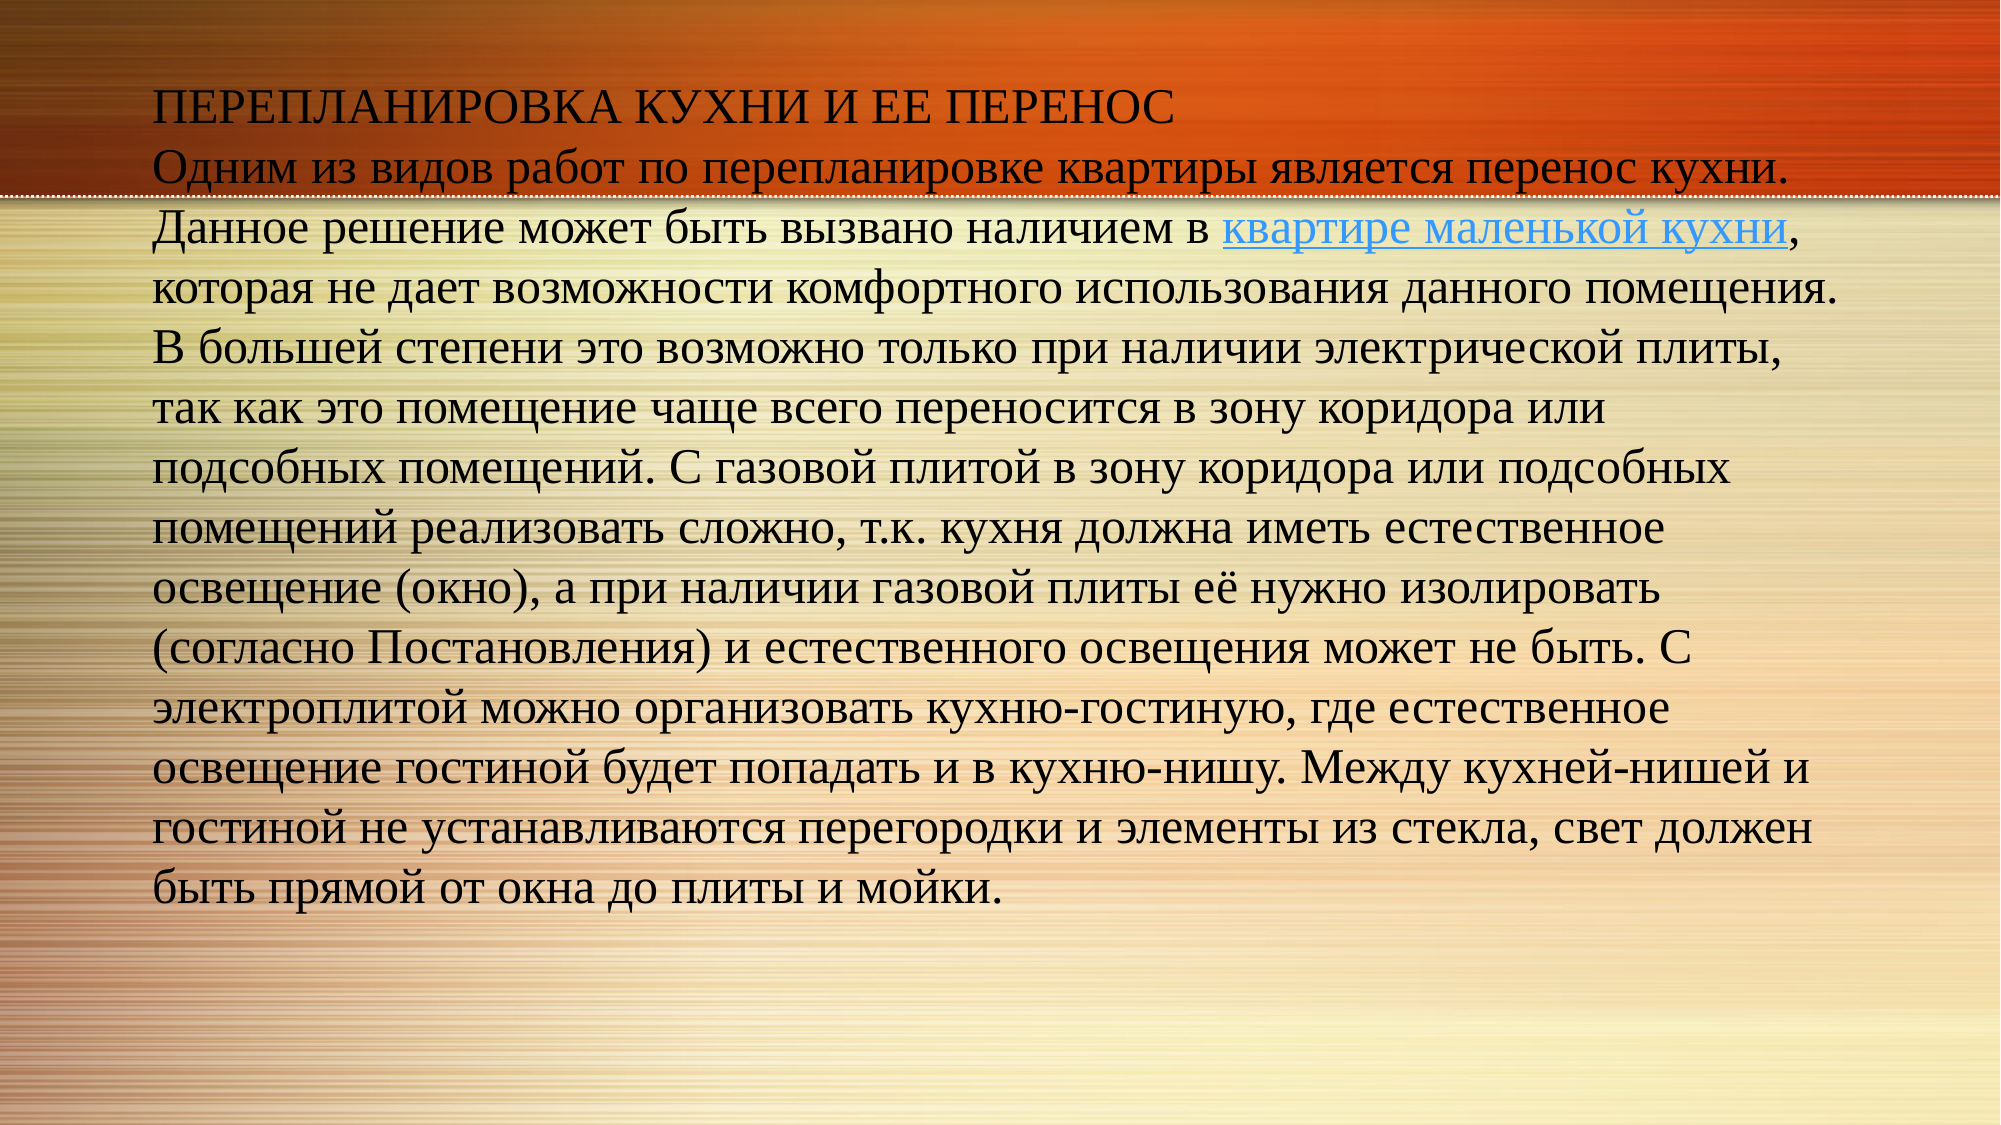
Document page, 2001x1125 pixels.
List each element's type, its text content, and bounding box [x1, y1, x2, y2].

list ПЕРЕПЛАНИРОВКА КУХНИ И ЕЕ ПЕРЕНОС Одним из видов работ по перепланировке квартиры является перенос кухни. Данное решение может быть вызвано наличием в квартире маленькой кухни, которая не дает возможности комфортного использования данного помещения. В большей степени это возможно только при наличии электрической плиты, так как это помещение чаще всего переносится в зону коридора или подсобных помещений. С газовой плитой в зону коридора или подсобных помещений реализовать сложно, т.к. кухня должна иметь естественное освещение (окно), а при наличии газовой плиты её нужно изолировать (согласно Постановления) и естественного освещения может не быть. С электроплитой можно организовать кухню-гостиную, где естественное освещение гостиной будет попадать и в кухню-нишу. Между кухней-нишей и гостиной не устанавливаются перегородки и элементы из стекла, свет должен быть прямой от окна до плиты и мойки. [137, 66, 1863, 1014]
picture [0, 0, 2001, 1125]
